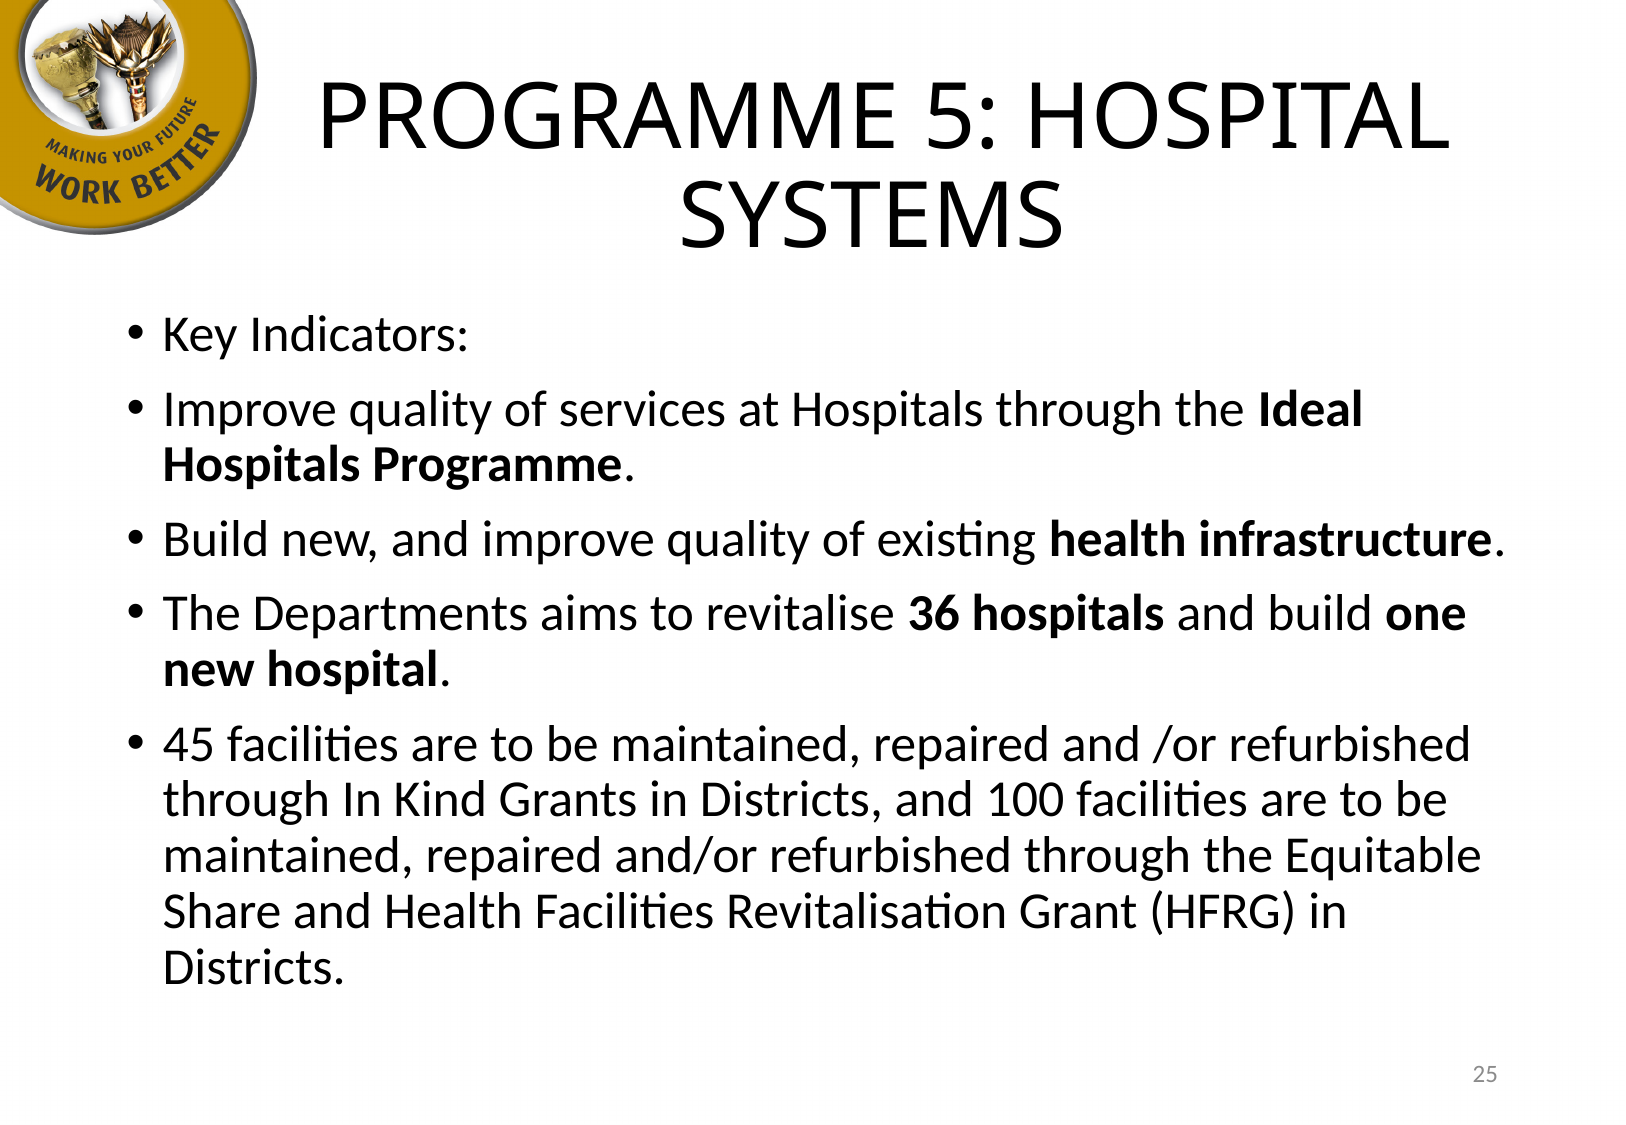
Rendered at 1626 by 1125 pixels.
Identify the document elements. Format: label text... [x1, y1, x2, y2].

list Key Indicators: Improve quality of services at Hospitals through the Ideal Hospitals Programme. Build new, and improve quality of existing health infrastructure. The Departments aims to revitalise 36 hospitals and build one new hospital. 45 facilities are to be maintained, repaired and /or refurbished through In Kind Grants in Districts, and 100 facilities are to be maintained, repaired and/or refurbished through the Equitable Share and Health Facilities Revitalisation Grant (HFRG) in Districts. [111, 299, 1530, 1031]
title PROGRAMME 5: HOSPITAL SYSTEMS [225, 59, 1544, 278]
slide_number 25 [1147, 1042, 1514, 1103]
picture [0, 0, 1626, 1125]
